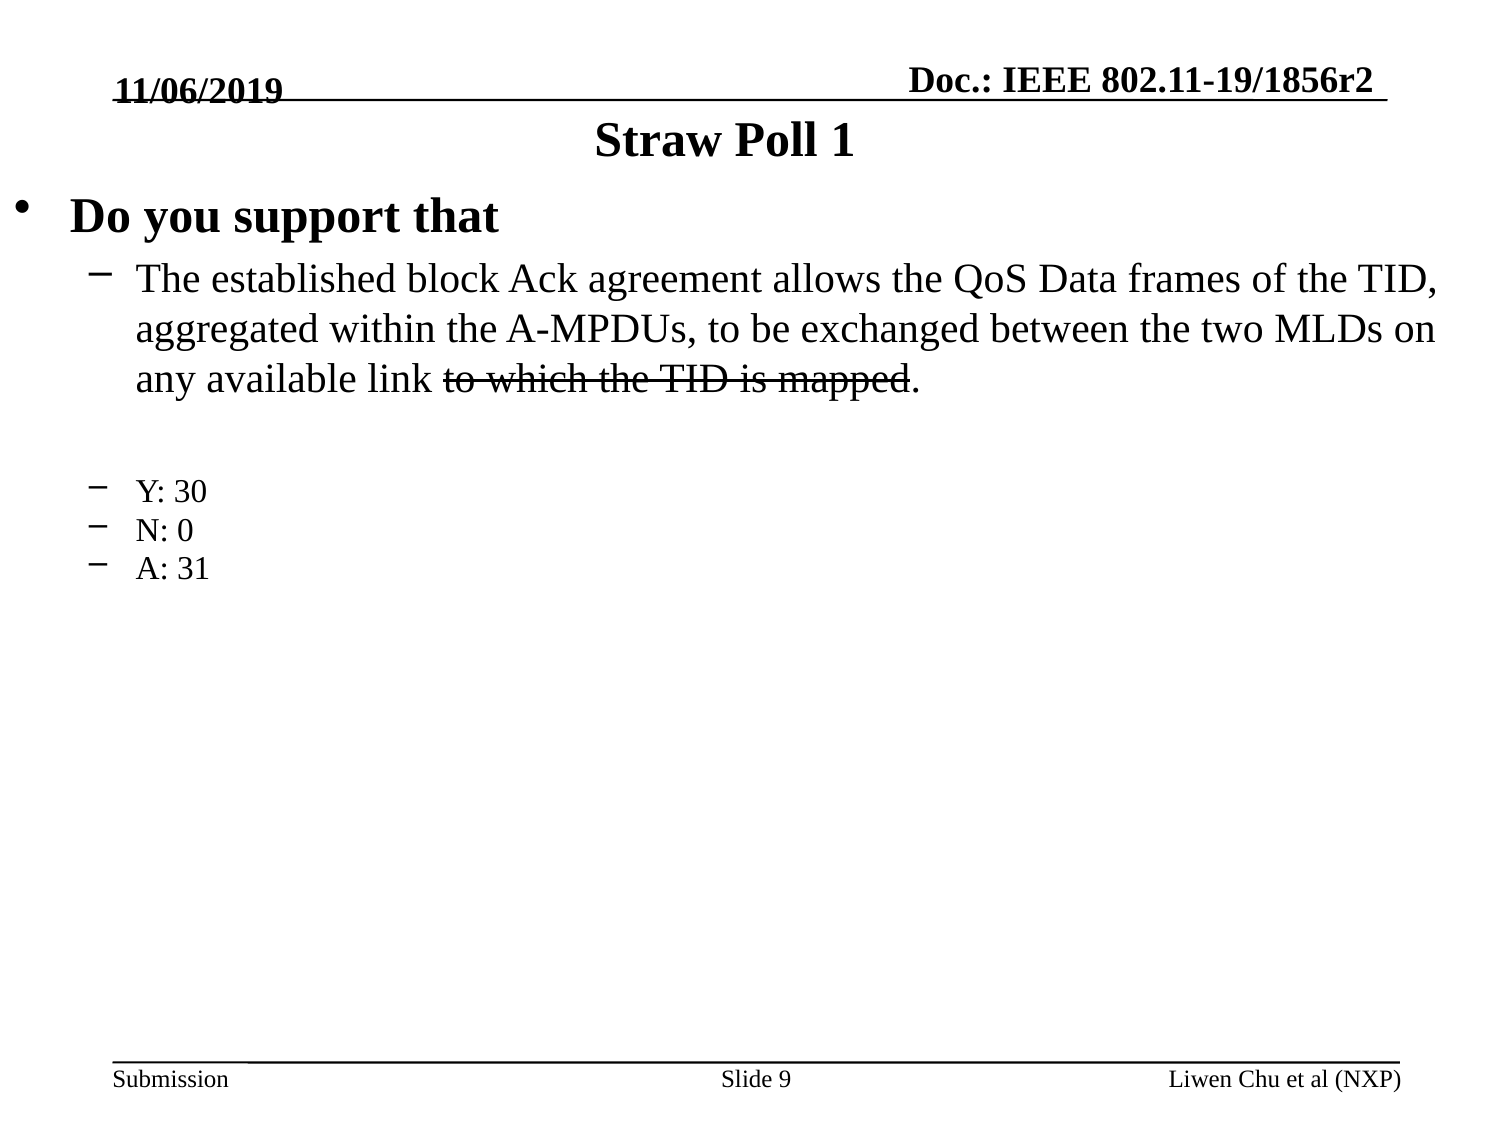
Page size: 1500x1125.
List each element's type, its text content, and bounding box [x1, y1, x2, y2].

footer Liwen Chu et al (NXP) [1165, 1061, 1402, 1093]
list Do you support that The established block Ack agreement allows the QoS Data frames of the TID, aggregated within the A-MPDUs, to be exchanged between the two MLDs on any available link to which the TID is mapped. Y: 30 N: 0 A: 31 [0, 174, 1499, 783]
title Straw Poll 1 [0, 73, 1451, 174]
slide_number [114, 65, 288, 112]
slide_number Slide 9 [712, 1061, 800, 1093]
